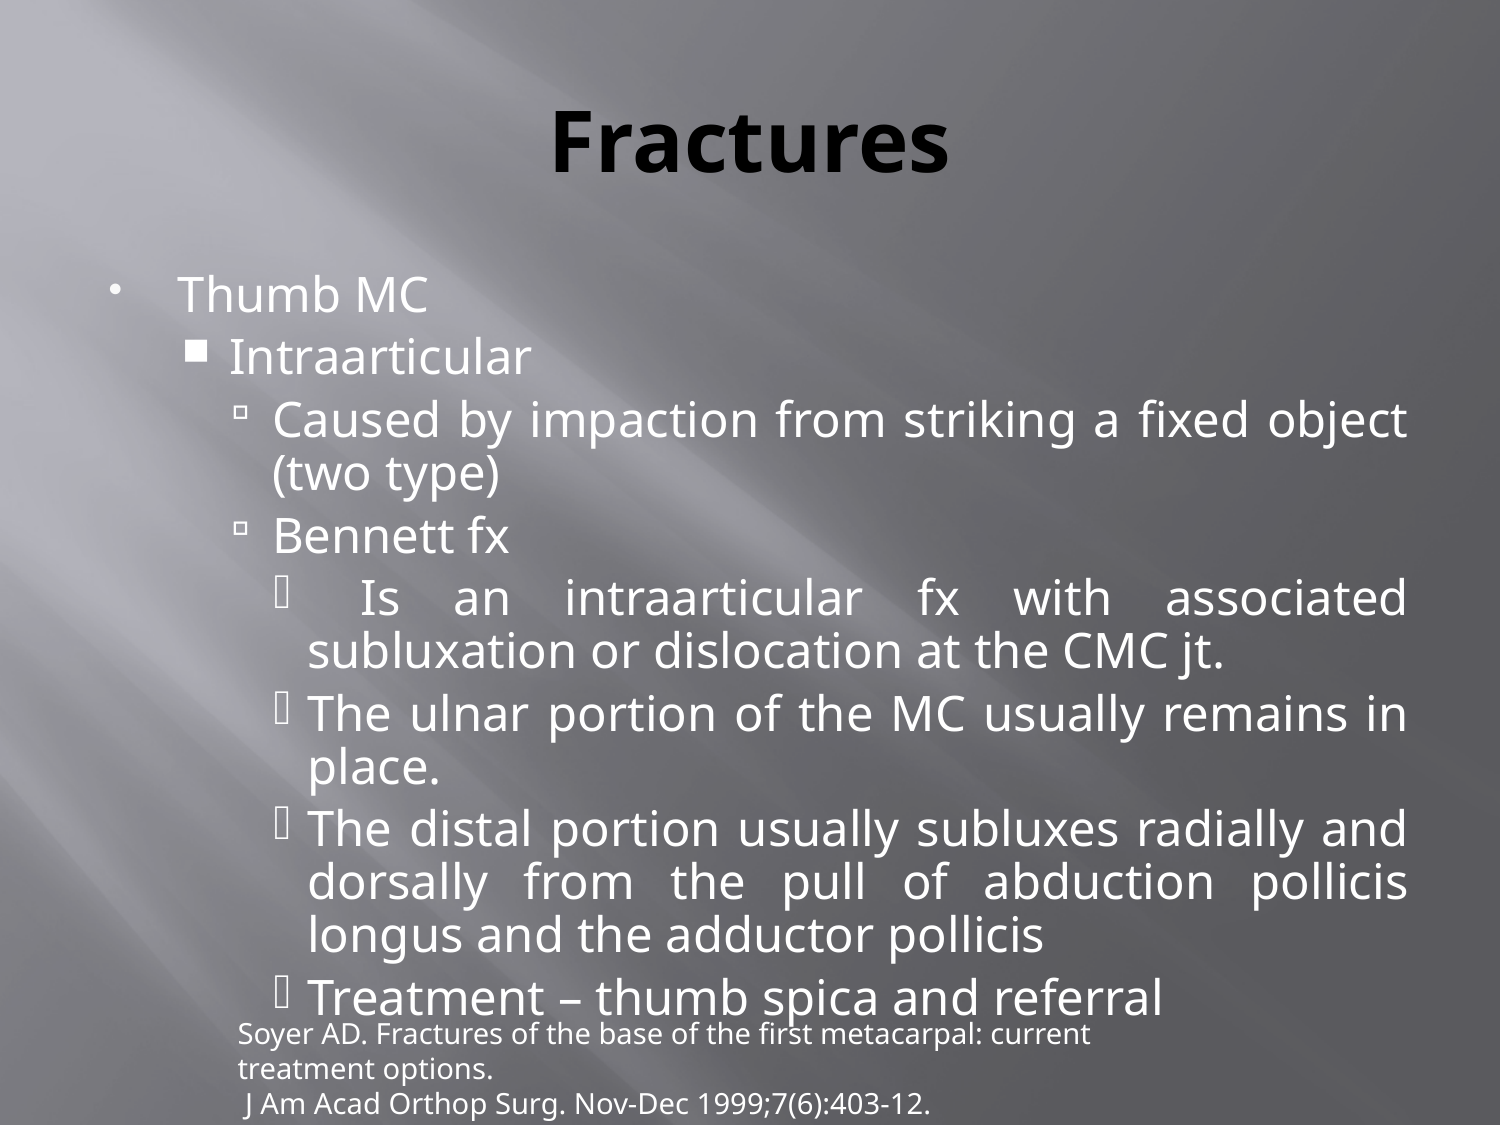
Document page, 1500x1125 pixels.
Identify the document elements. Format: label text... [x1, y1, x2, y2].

title Fractures [75, 45, 1425, 233]
list Thumb MC Intraarticular Caused by impaction from striking a fixed object (two type) Bennett fx Is an intraarticular fx with associated subluxation or dislocation at the CMC jt. The ulnar portion of the MC usually remains in place. The distal portion usually subluxes radially and dorsally from the pull of abduction pollicis longus and the adductor pollicis Treatment – thumb spica and referral [75, 262, 1425, 1035]
text_box Soyer AD. Fractures of the base of the first metacarpal: current treatment options. J Am Acad Orthop Surg. Nov-Dec 1999;7(6):403-12. [222, 1007, 1209, 1125]
